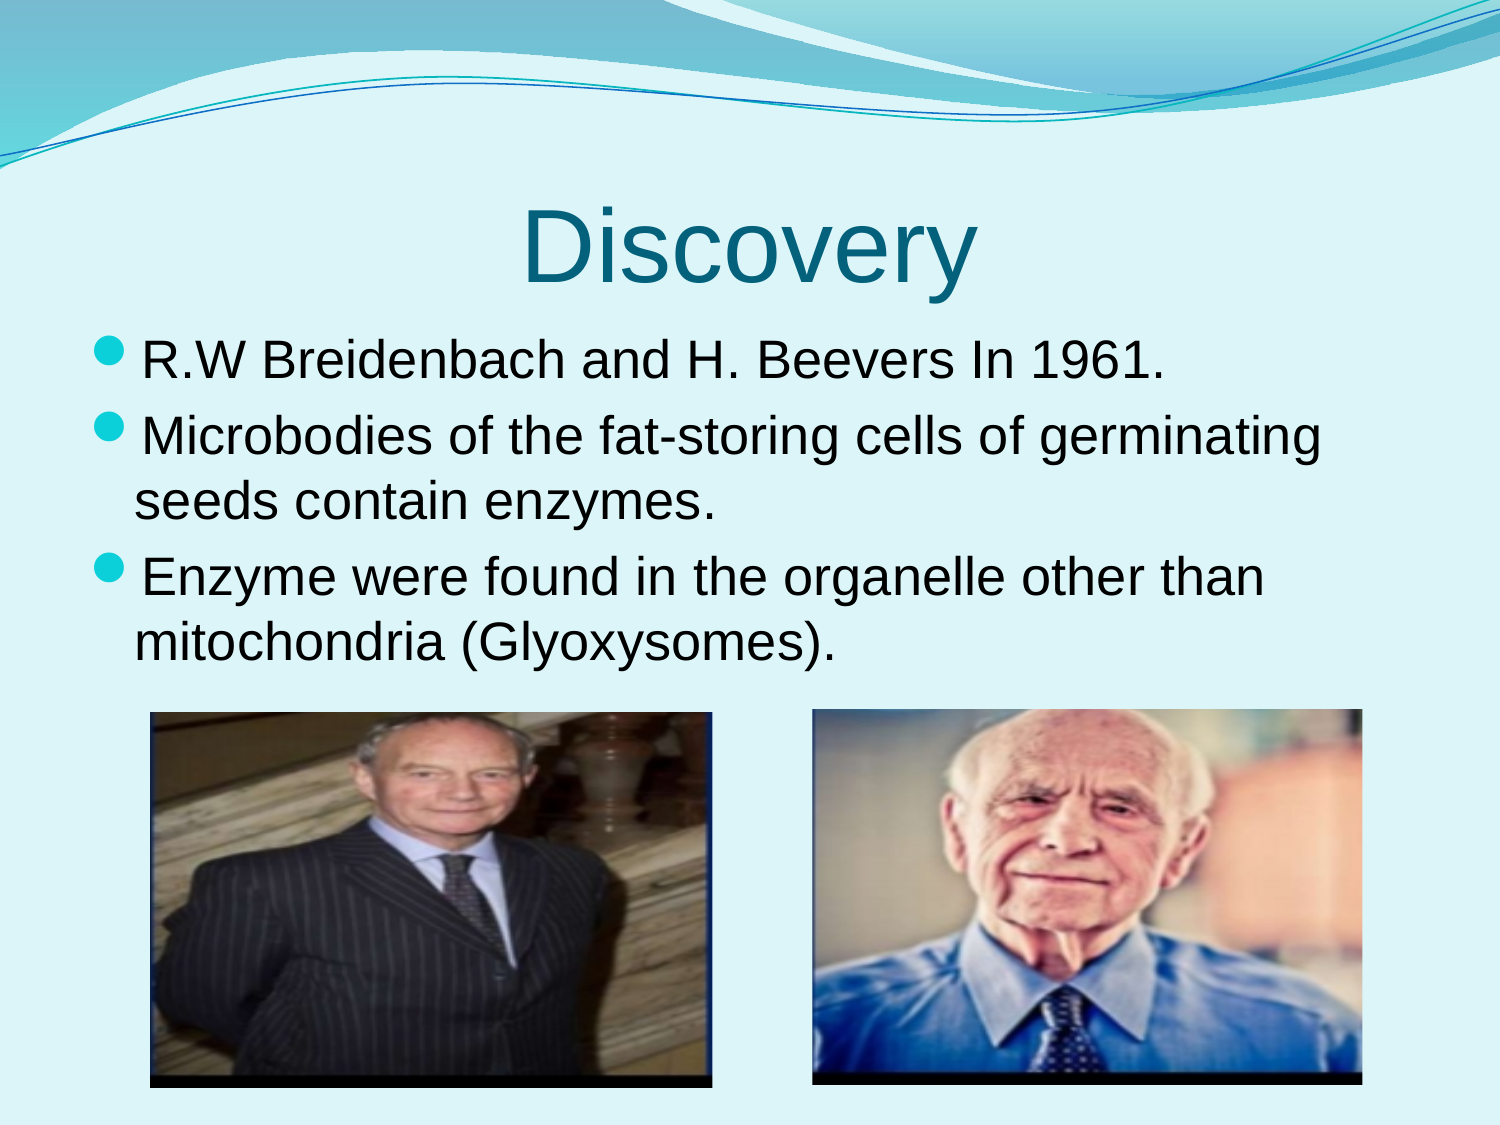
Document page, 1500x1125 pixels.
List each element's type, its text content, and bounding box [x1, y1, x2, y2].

title Discovery [75, 115, 1425, 303]
list R.W Breidenbach and H. Beevers In 1961. Microbodies of the fat-storing cells of germinating seeds contain enzymes. Enzyme were found in the organelle other than mitochondria (Glyoxysomes). [75, 317, 1425, 1038]
picture [812, 708, 1363, 1086]
picture [149, 711, 713, 1088]
